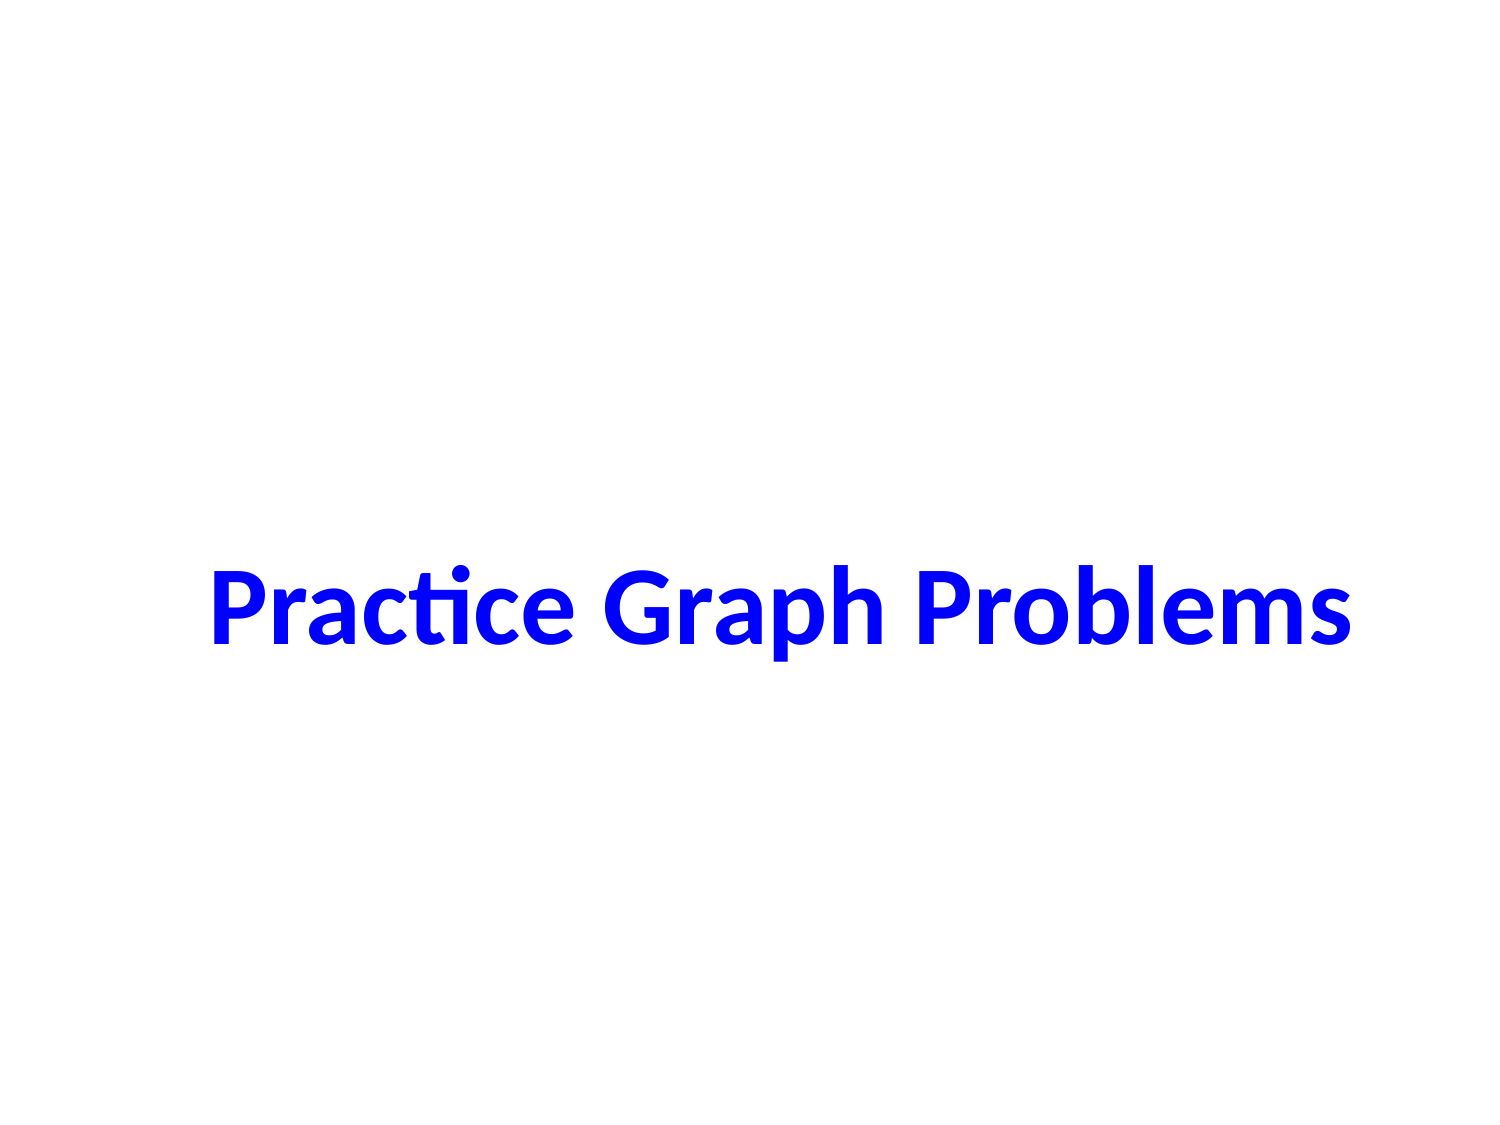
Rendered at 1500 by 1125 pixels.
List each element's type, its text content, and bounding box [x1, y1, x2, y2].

text_box Practice Graph Problems [87, 524, 1475, 675]
